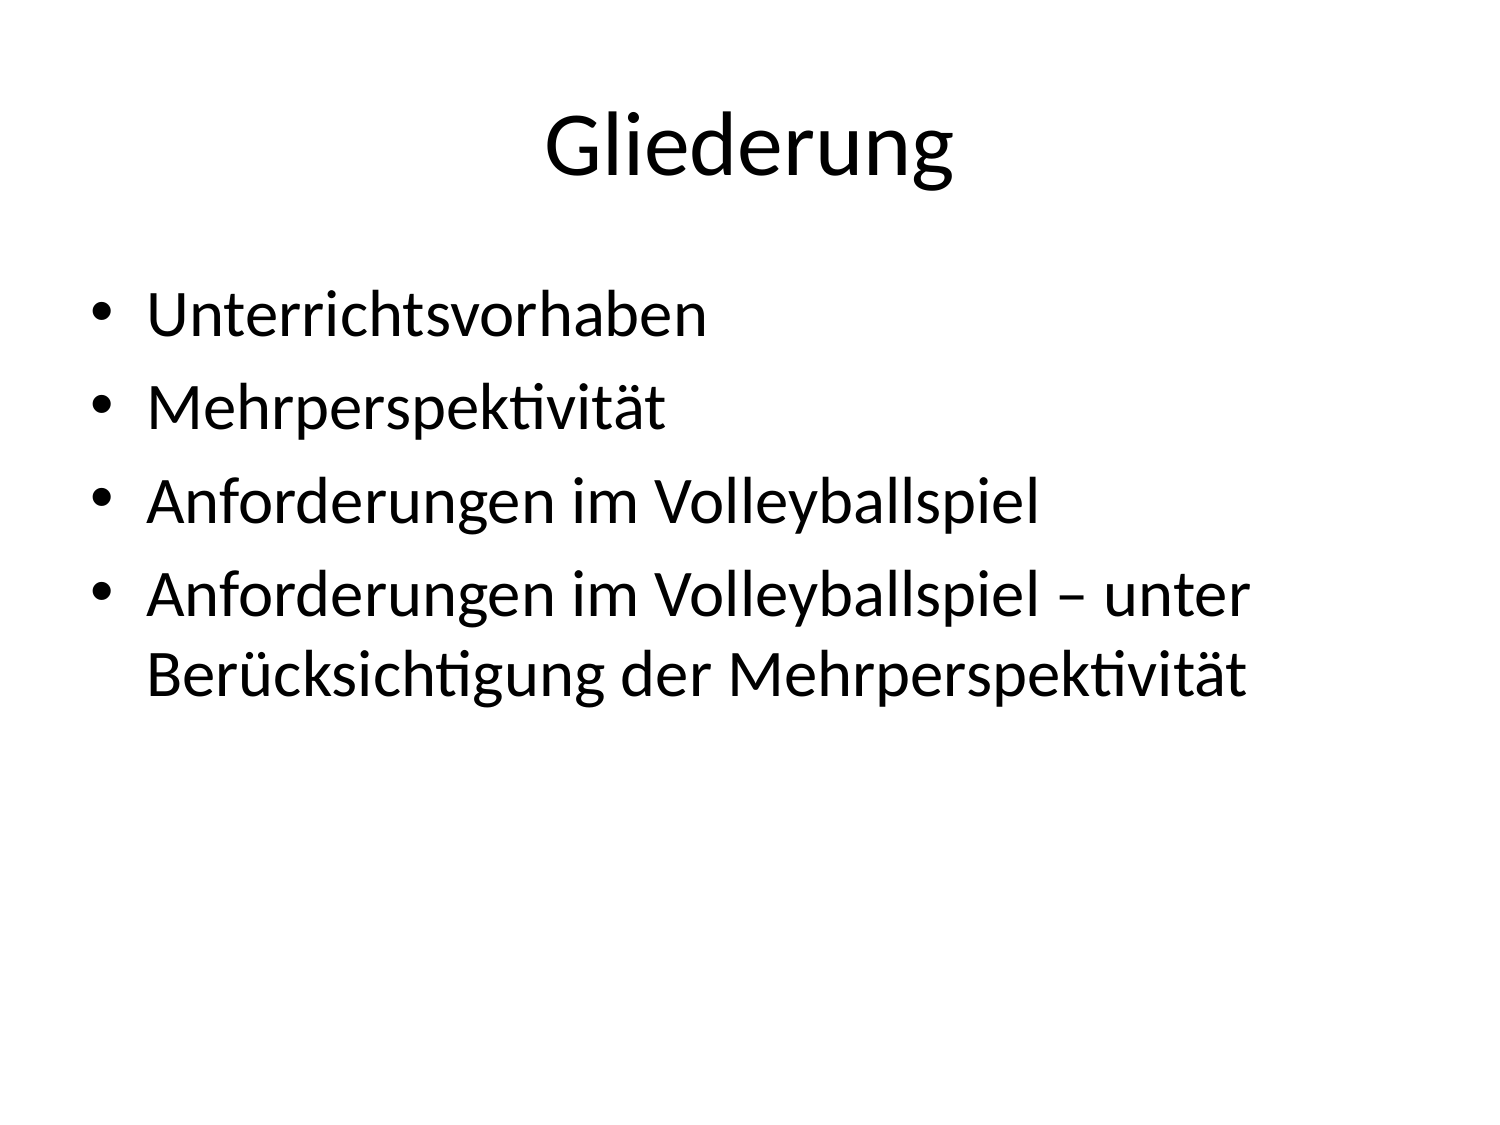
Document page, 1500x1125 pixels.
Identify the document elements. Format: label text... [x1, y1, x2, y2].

title Gliederung [75, 45, 1425, 233]
list Unterrichtsvorhaben Mehrperspektivität Anforderungen im Volleyballspiel Anforderungen im Volleyballspiel – unter Berücksichtigung der Mehrperspektivität [75, 262, 1425, 1005]
